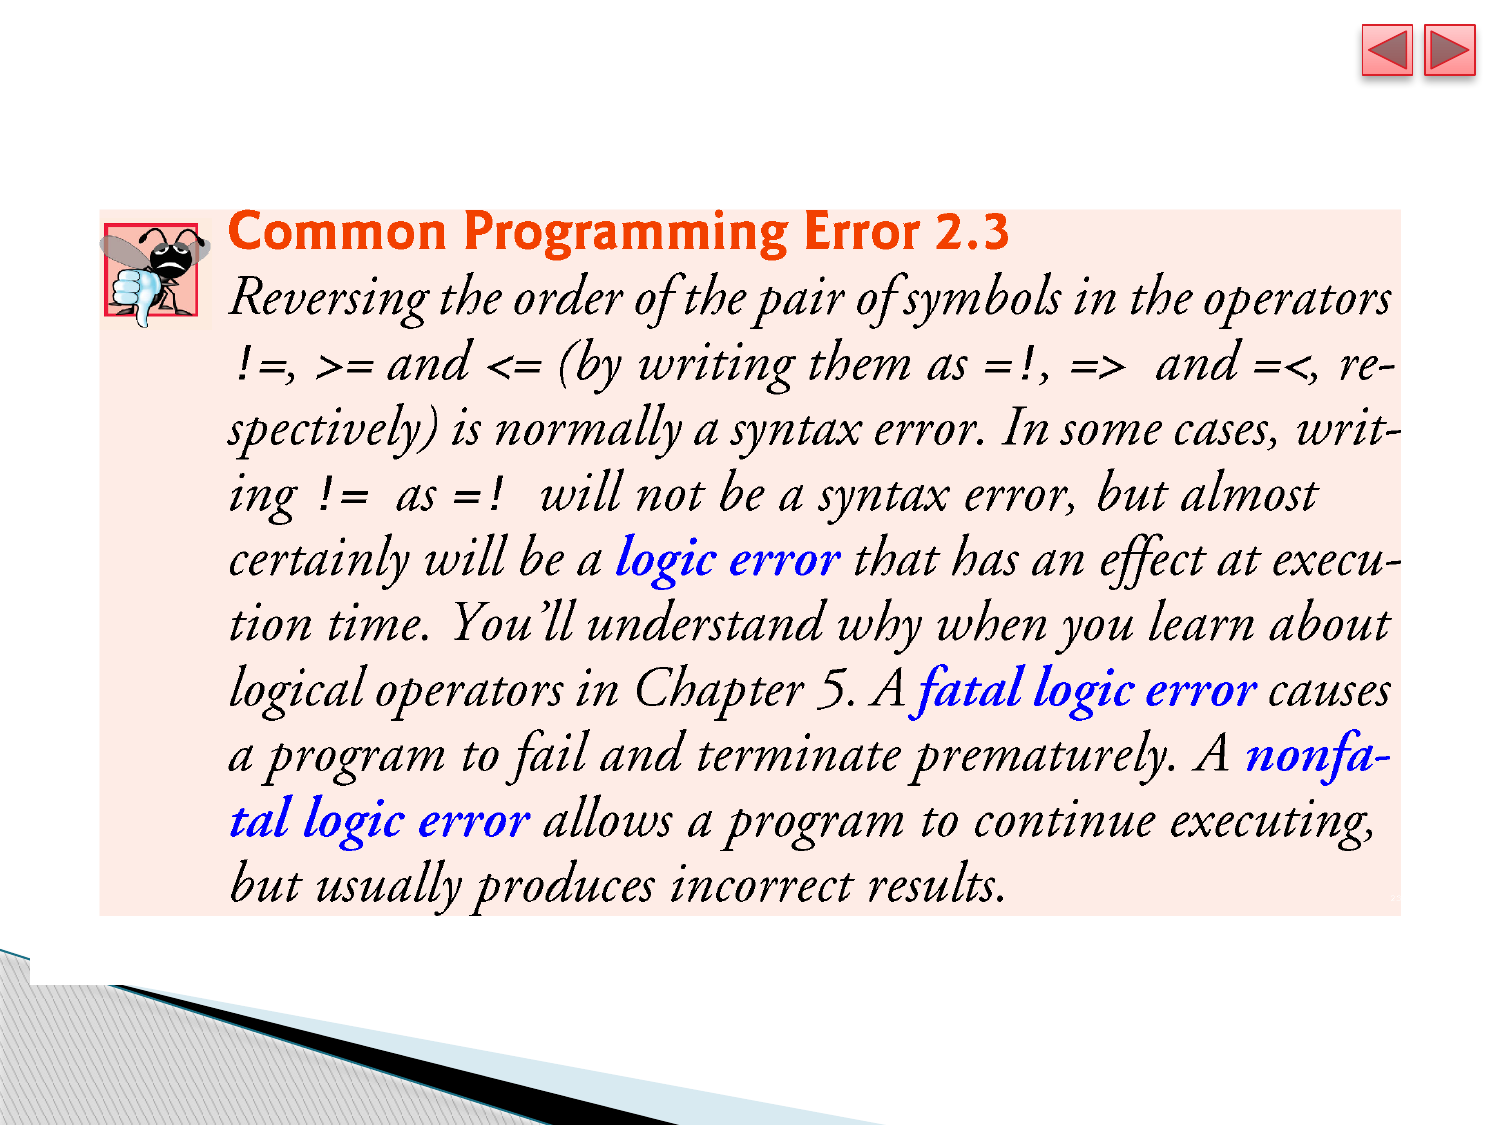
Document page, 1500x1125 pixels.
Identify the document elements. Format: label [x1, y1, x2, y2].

picture [30, 140, 1470, 985]
